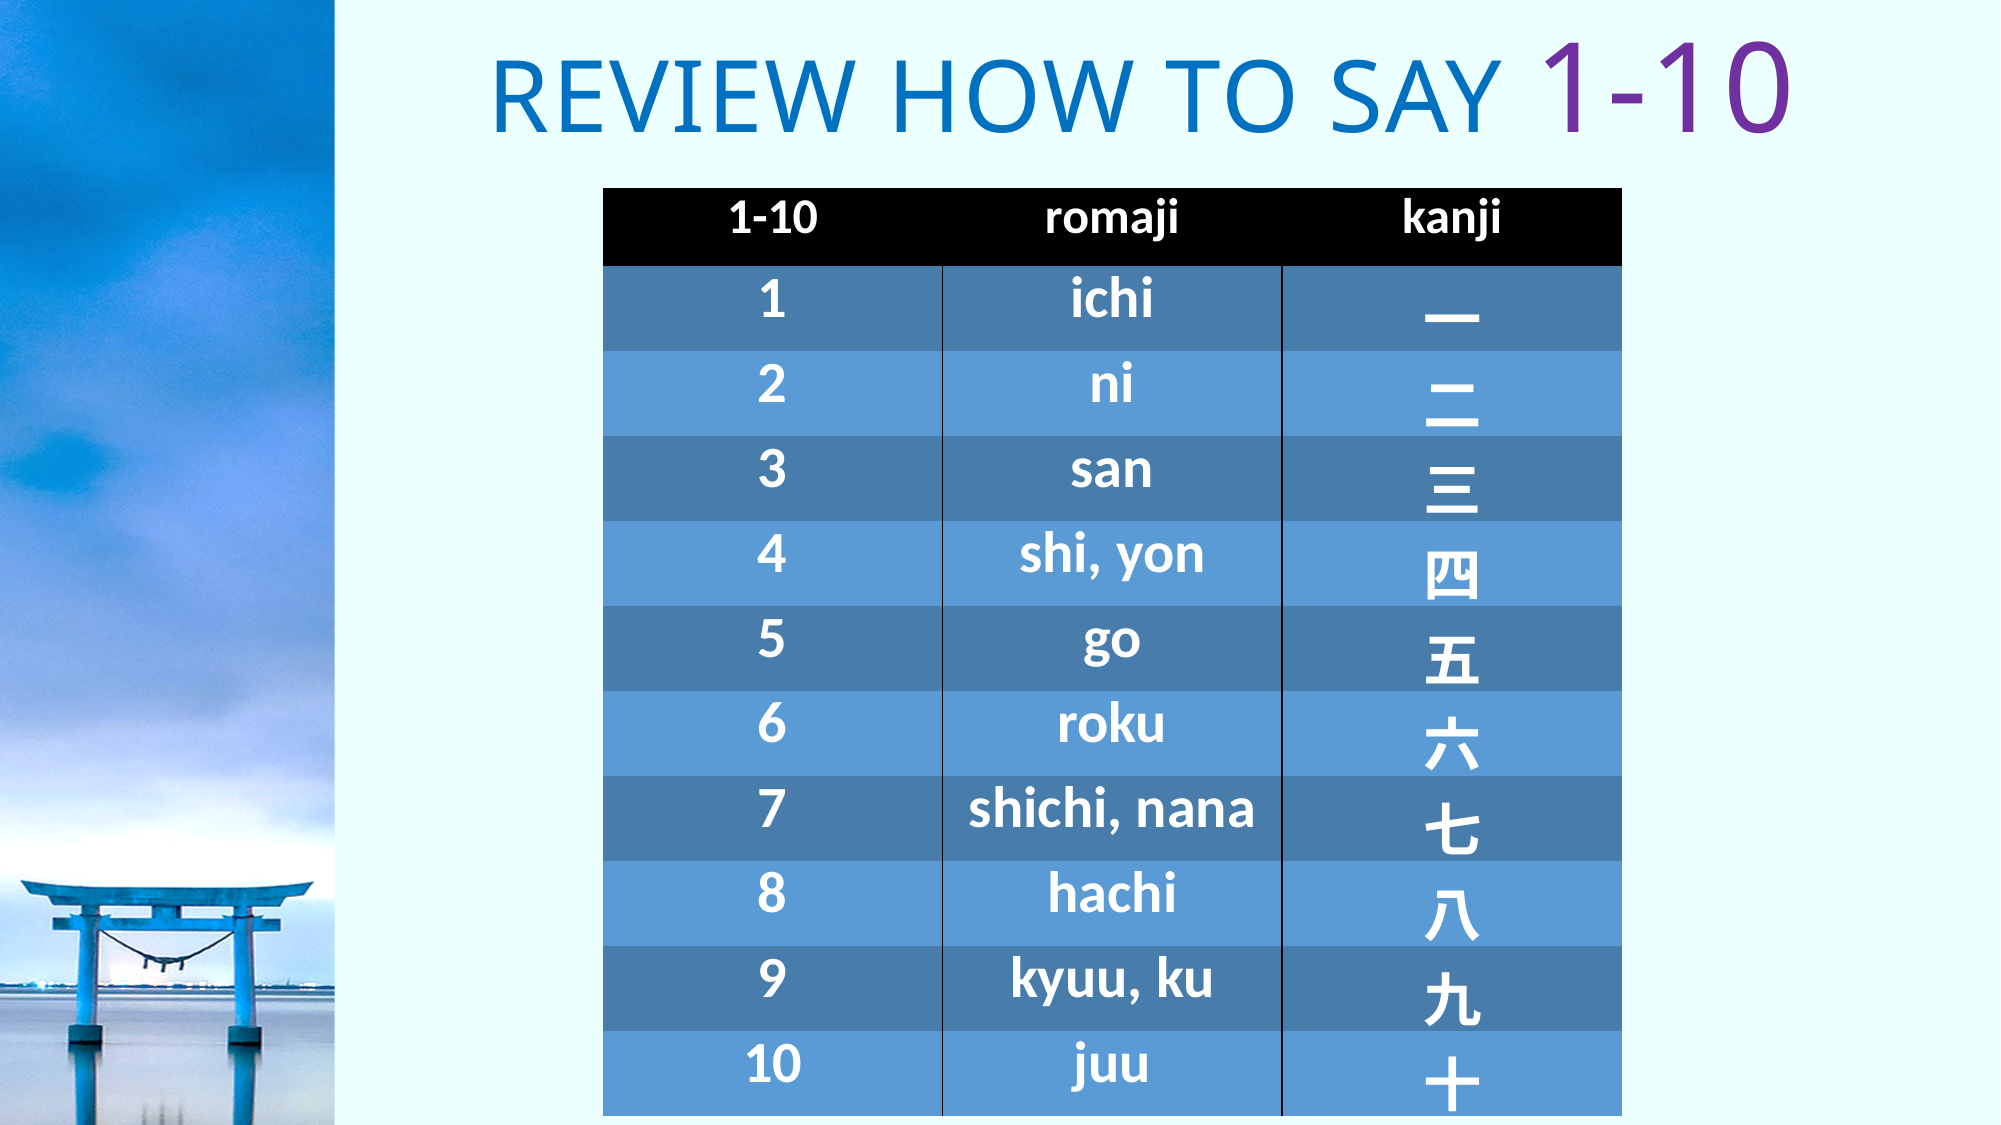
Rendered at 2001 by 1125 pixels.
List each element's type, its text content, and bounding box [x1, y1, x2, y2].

table_cell san [943, 436, 1281, 521]
table_cell ichi [943, 266, 1281, 351]
table_cell roku [943, 691, 1281, 776]
table_cell 五 [1283, 606, 1622, 691]
table_cell 七 [1283, 776, 1622, 861]
table_cell shi, yon [943, 521, 1281, 606]
table_header 1-10 [603, 188, 942, 266]
table_cell 4 [603, 521, 942, 606]
table_cell 十 [1283, 1031, 1622, 1116]
table_cell 二 [1283, 351, 1622, 436]
text_box Review how to say 1-10 [472, 0, 1811, 165]
table_cell 10 [603, 1031, 942, 1116]
table_cell 八 [1283, 861, 1622, 946]
table_cell 5 [603, 606, 942, 691]
table_cell hachi [943, 861, 1281, 946]
table_cell 九 [1283, 946, 1622, 1031]
table_header kanji [1283, 188, 1622, 266]
table_cell 四 [1283, 521, 1622, 606]
table_cell juu [943, 1031, 1281, 1116]
table_cell shichi, nana [943, 776, 1281, 861]
table_cell go [943, 606, 1281, 691]
table_cell 6 [603, 691, 942, 776]
table_cell 2 [603, 351, 942, 436]
table_cell 8 [603, 861, 942, 946]
table_cell 1 [603, 266, 942, 351]
picture [0, 0, 2001, 1125]
table_cell 3 [603, 436, 942, 521]
table_cell 9 [603, 946, 942, 1031]
table_cell ni [943, 351, 1281, 436]
table_cell 一 [1283, 266, 1622, 351]
table_cell 六 [1283, 691, 1622, 776]
table_header romaji [943, 188, 1281, 266]
table_cell 7 [603, 776, 942, 861]
table_cell kyuu, ku [943, 946, 1281, 1031]
table_cell 三 [1283, 436, 1622, 521]
